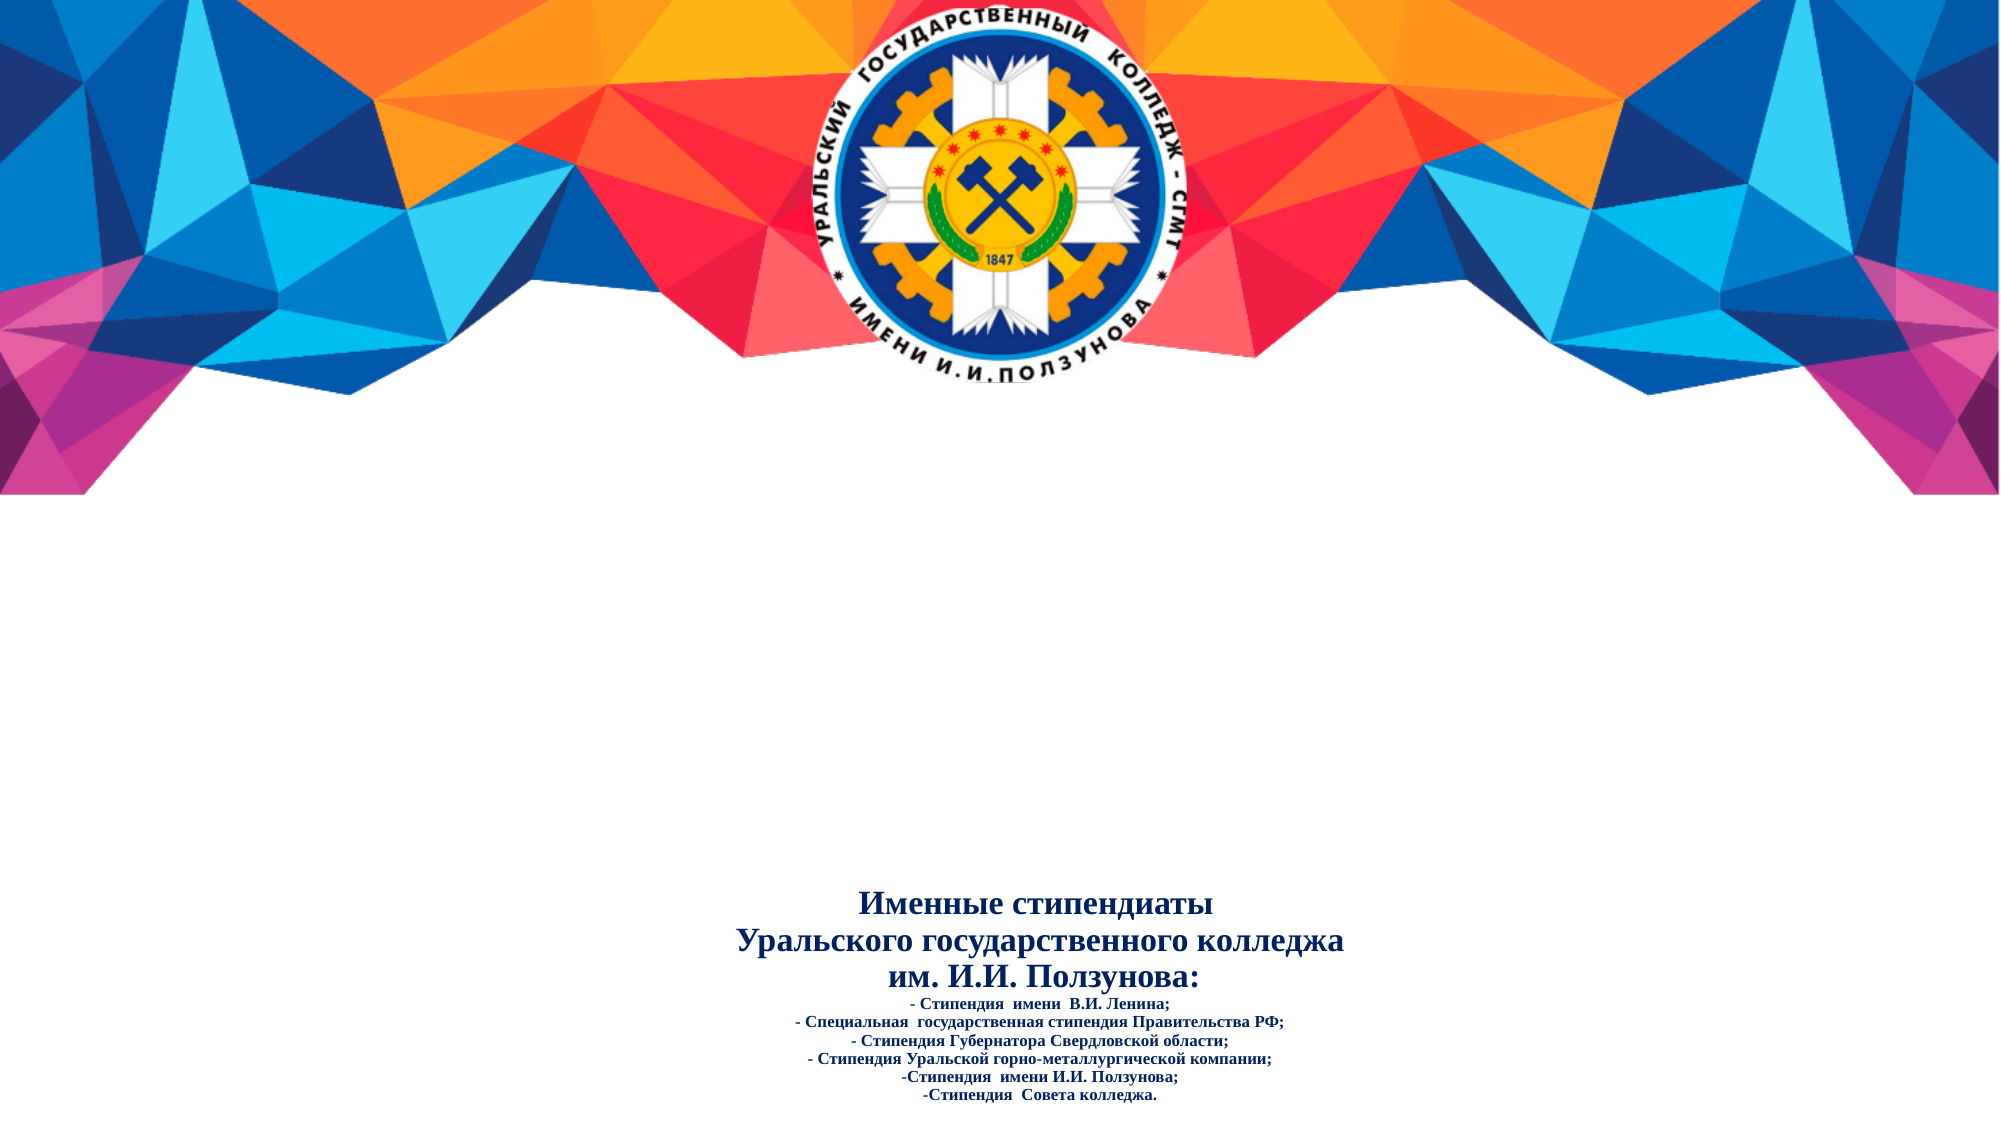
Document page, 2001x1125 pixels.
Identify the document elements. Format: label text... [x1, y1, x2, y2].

title Именные стипендиаты Уральского государственного колледжа им. И.И. Ползунова: - Стипендия имени В.И. Ленина; - Специальная государственная стипендия Правительства РФ; - Стипендия Губернатора Свердловской области; - Стипендия Уральской горно-металлургической компании; -Стипендия имени И.И. Ползунова; -Стипендия Совета колледжа. [195, 532, 1885, 1125]
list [0, 0, 2000, 532]
